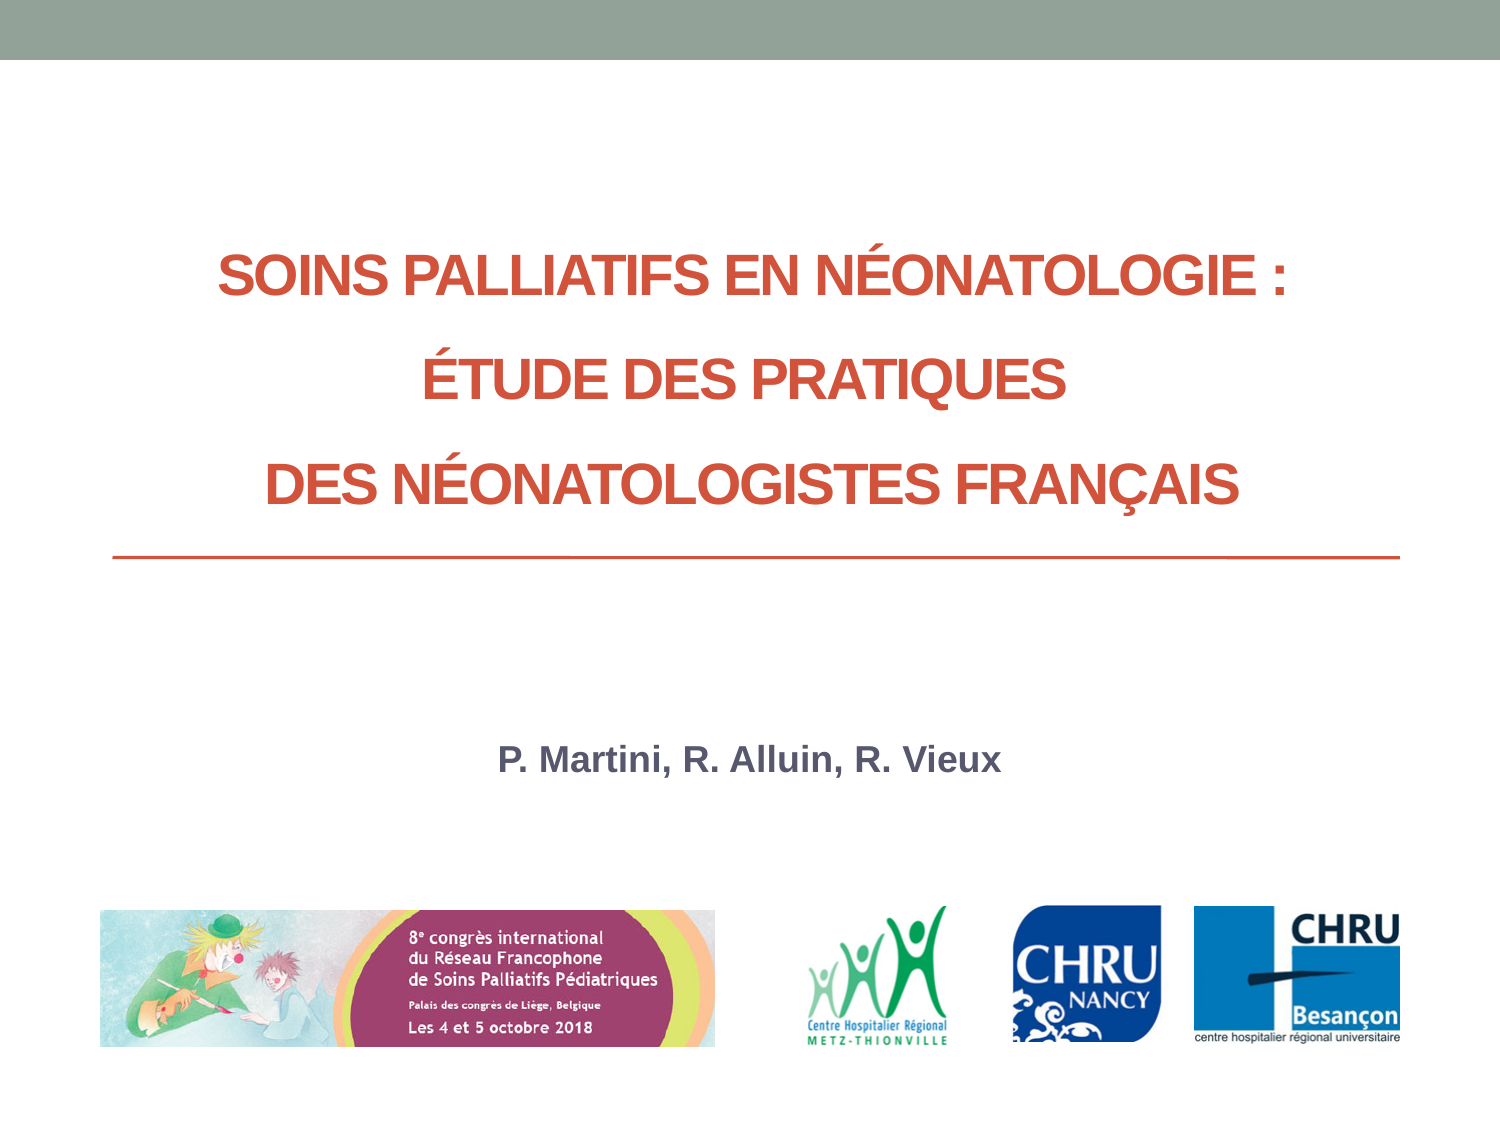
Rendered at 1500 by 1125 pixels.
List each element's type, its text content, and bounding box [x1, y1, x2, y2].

picture [1194, 906, 1401, 1045]
subtitle P. Martini, R. Alluin, R. Vieux [112, 727, 1388, 835]
picture [771, 906, 982, 1047]
picture [99, 910, 715, 1048]
picture [985, 905, 1191, 1042]
title Soins palliatifs en néonatologie : étude des pratiques des néonatologistes français [108, 208, 1396, 525]
